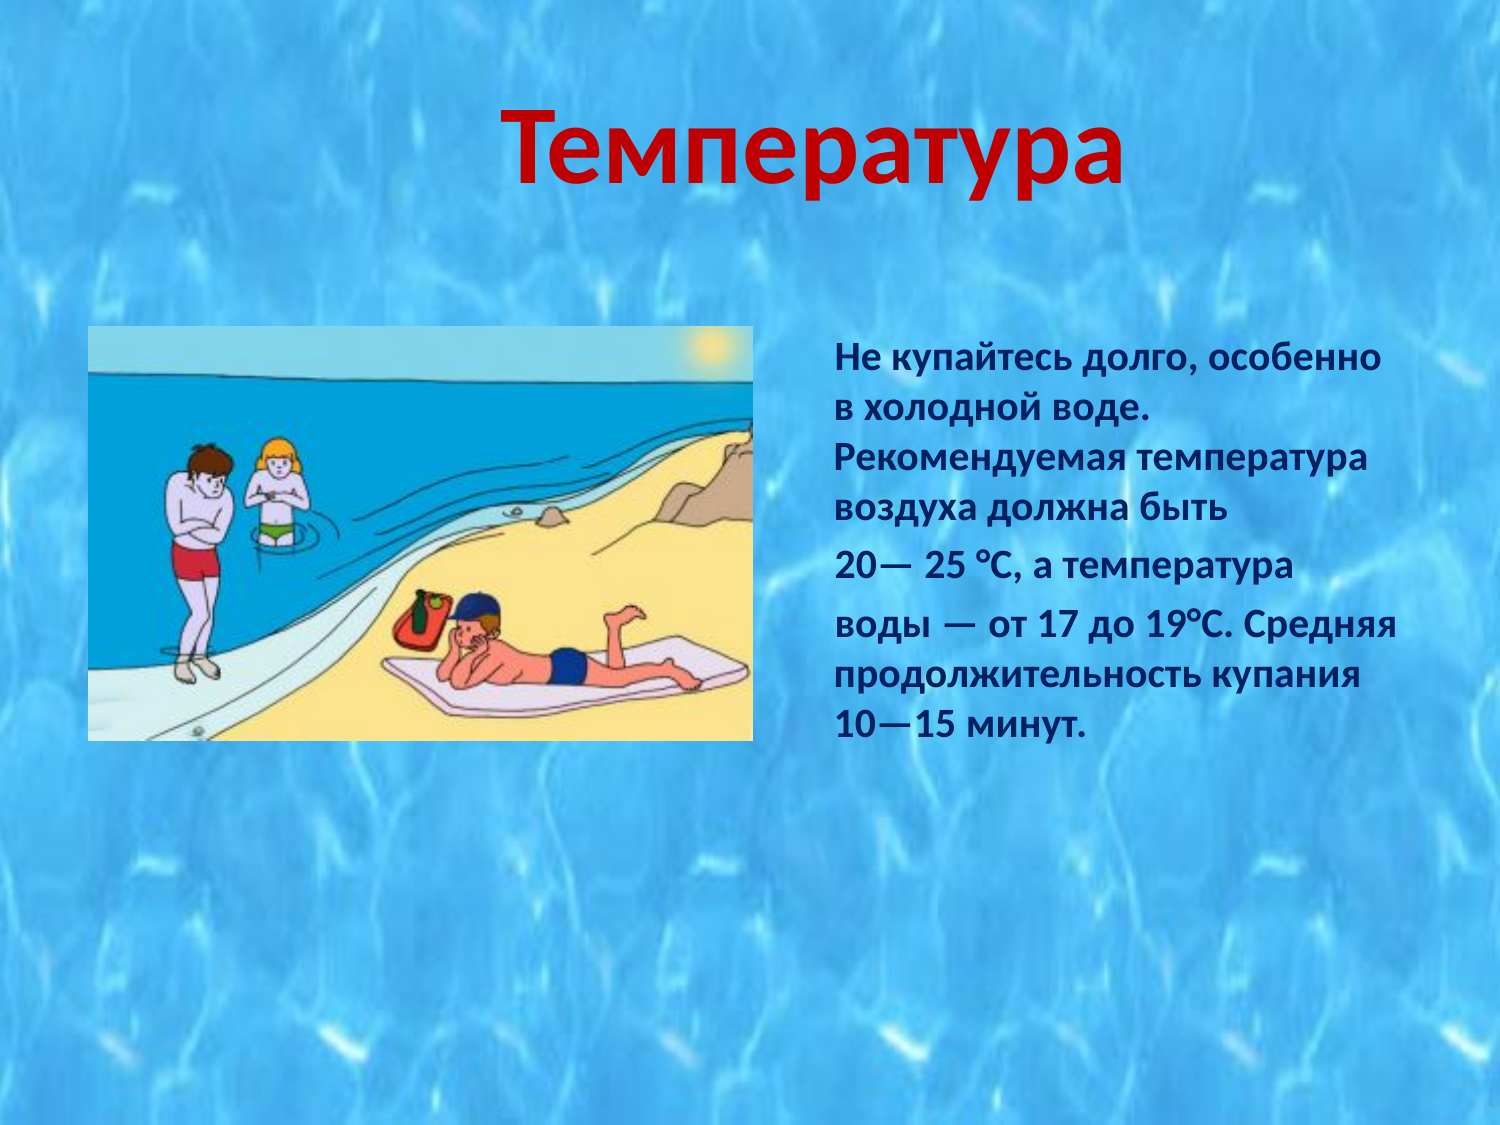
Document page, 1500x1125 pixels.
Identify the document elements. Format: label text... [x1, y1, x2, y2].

title Температура [75, 45, 1425, 233]
list Не купайтесь долго, особенно в холодной воде. Рекомендуемая температура воздуха должна быть 20— 25 °С, а температура воды — от 17 до 19°С. Средняя продолжительность купания 10—15 минут. [762, 262, 1425, 1005]
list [88, 326, 753, 741]
picture [0, 0, 1500, 1125]
